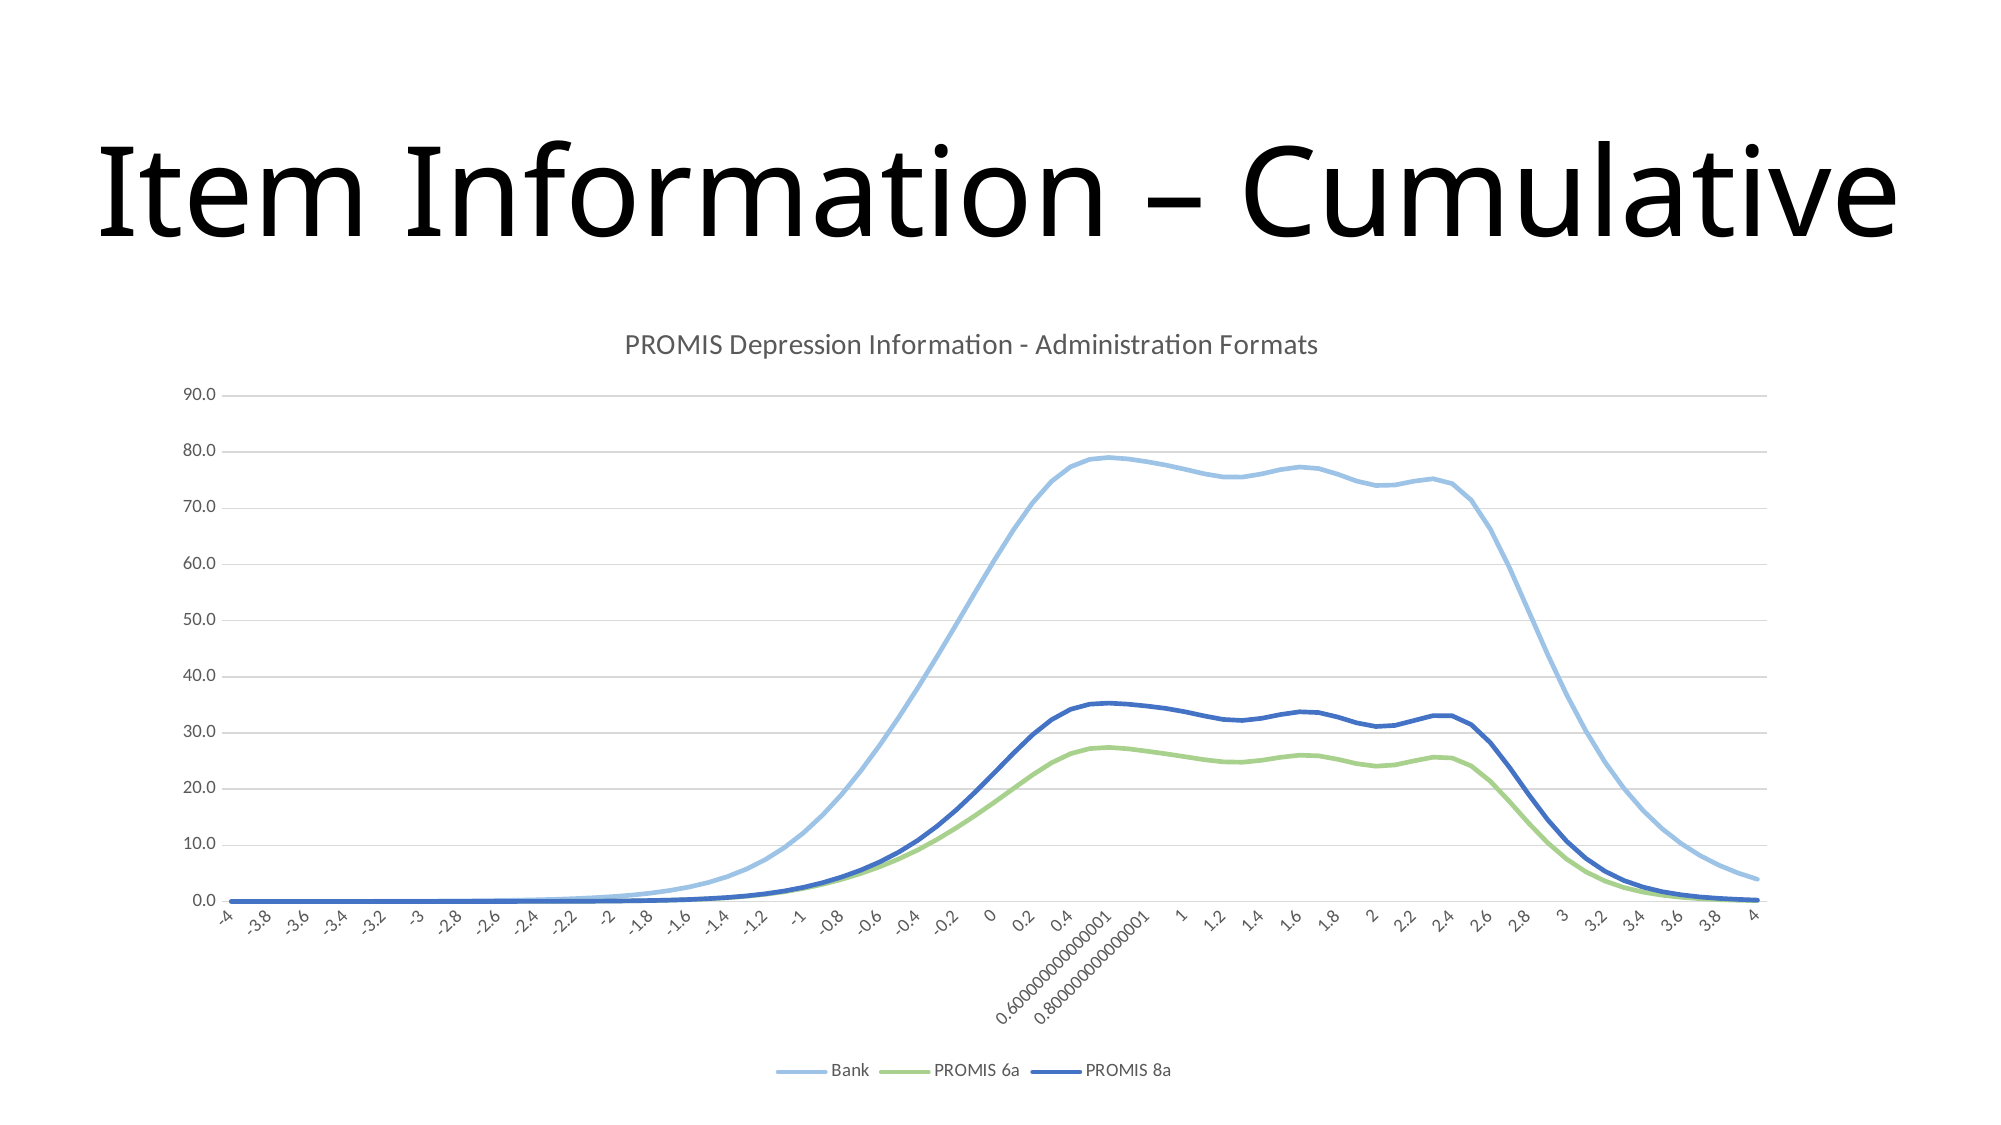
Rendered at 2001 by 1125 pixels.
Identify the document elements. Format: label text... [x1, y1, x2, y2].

text_box Item Information – Cumulative [0, 56, 2000, 275]
chart [149, 299, 1800, 1088]
